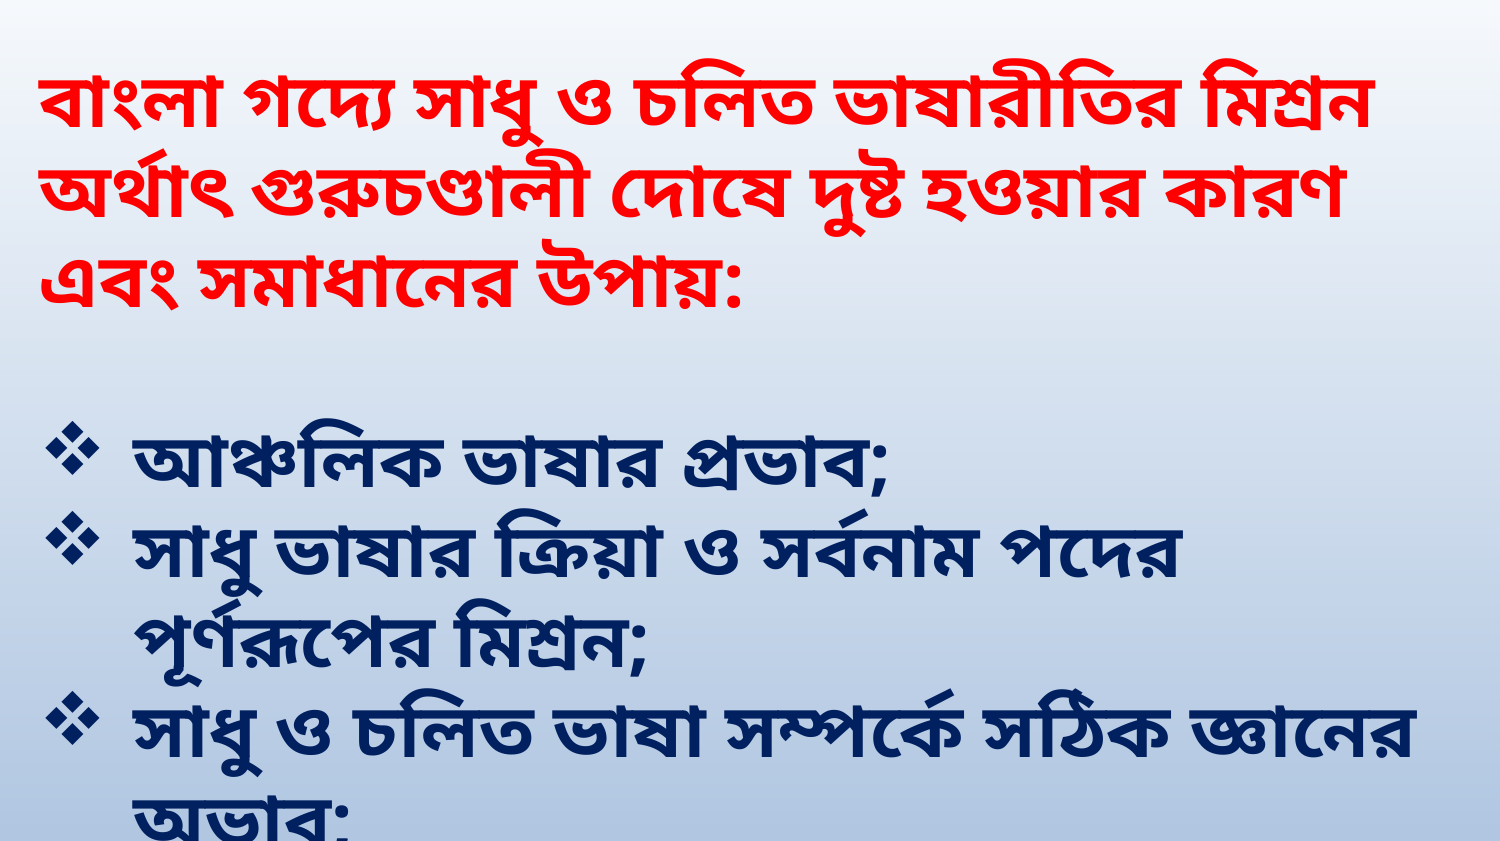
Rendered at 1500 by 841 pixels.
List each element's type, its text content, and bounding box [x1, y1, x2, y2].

text_box বাংলা গদ্যে সাধু ও চলিত ভাষারীতির মিশ্রন অর্থাৎ গুরুচণ্ডালী দোষে দুষ্ট হওয়ার কারণ এবং সমাধানের উপায়: আঞ্চলিক ভাষার প্রভাব; সাধু ভাষার ক্রিয়া ও সর্বনাম পদের পূর্ণরূপের মিশ্রন; সাধু ও চলিত ভাষা সম্পর্কে সঠিক জ্ঞানের অভাব; ব্যাকরণগত দুর্বলতা। [24, 45, 1438, 841]
